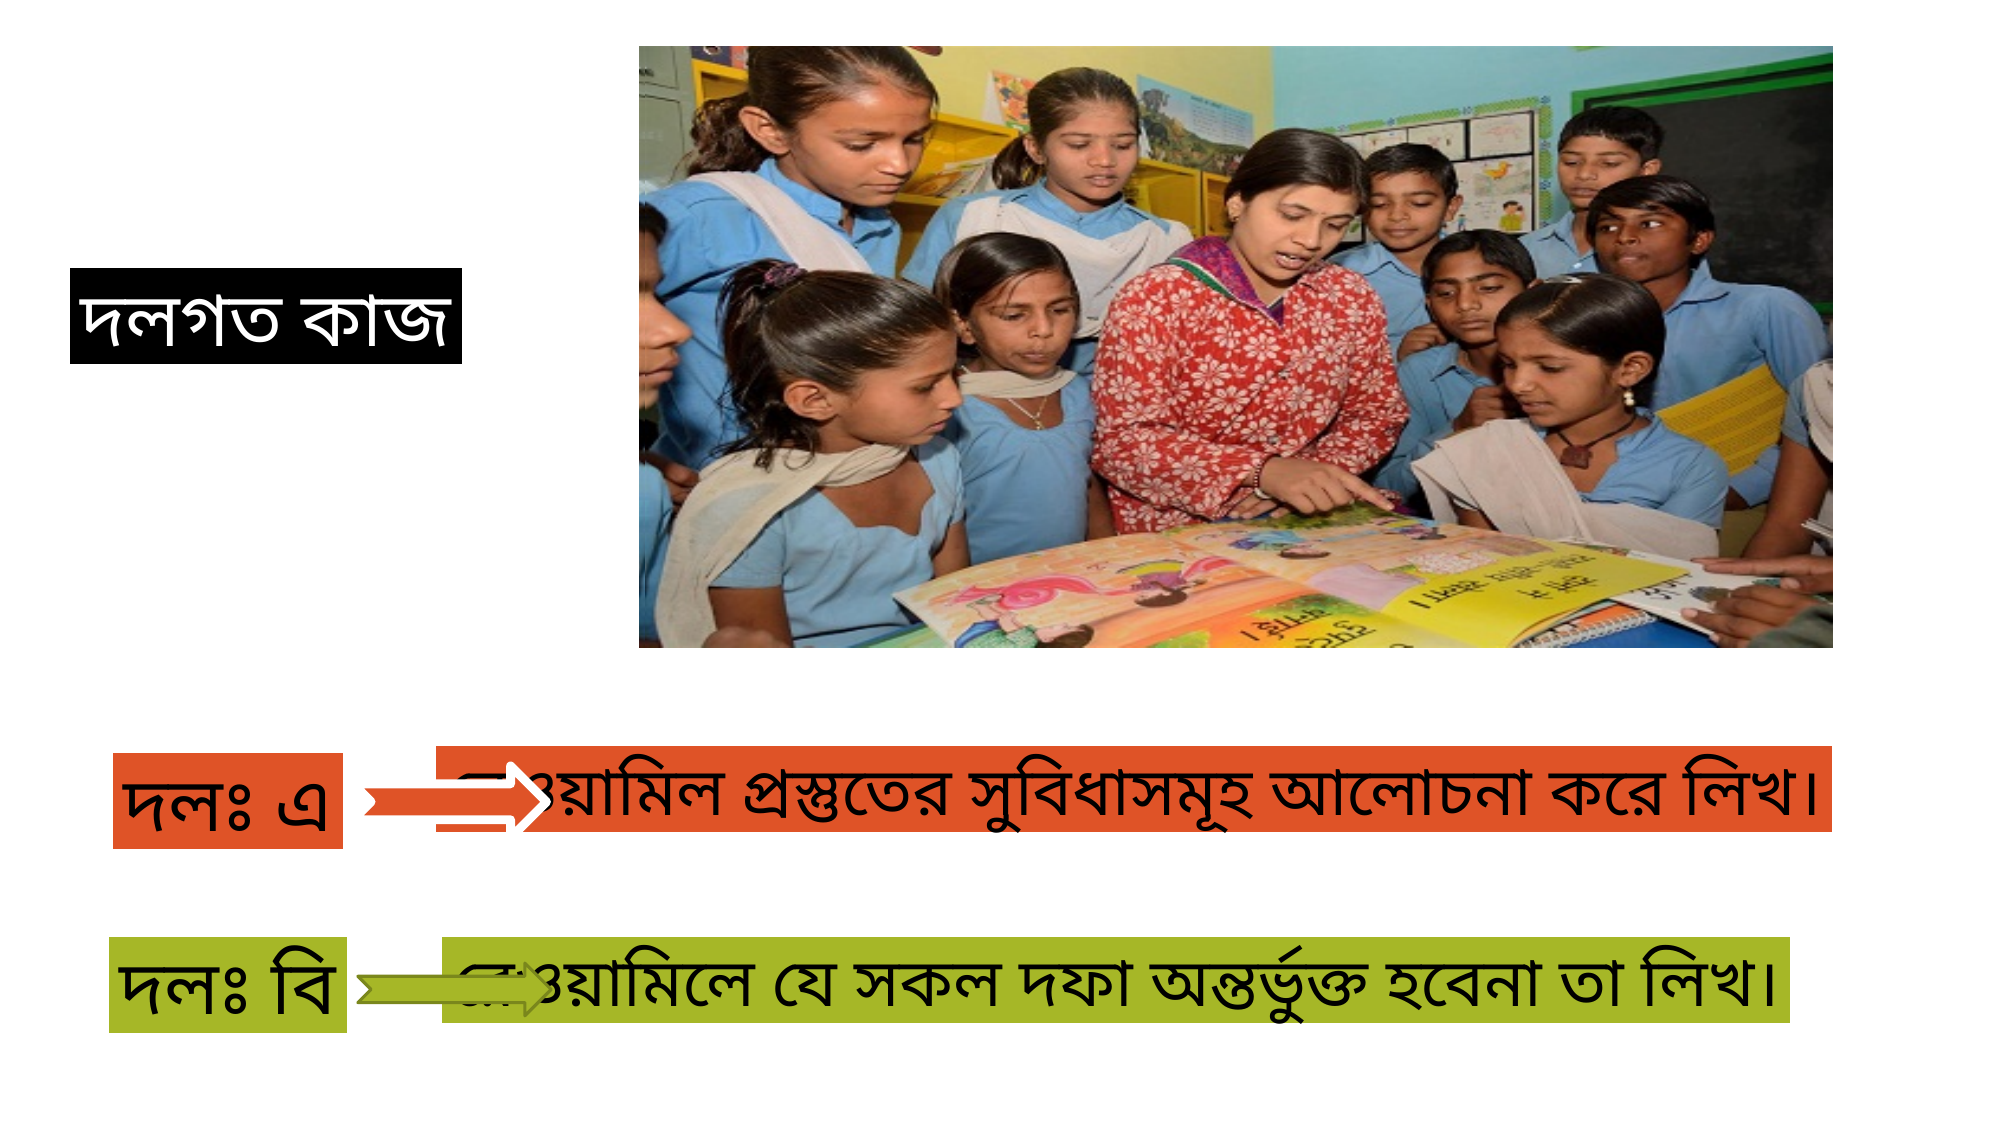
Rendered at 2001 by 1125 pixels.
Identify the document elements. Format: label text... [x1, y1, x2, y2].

picture [639, 46, 1833, 648]
text_box দলঃ এ [108, 748, 348, 854]
text_box দলঃ বি [104, 932, 352, 1038]
text_box দলগত কাজ [65, 263, 466, 369]
text_box রেওয়ামিল প্রস্তুতের সুবিধাসমূহ আলোচনা করে লিখ। [431, 741, 1837, 837]
text_box [357, 963, 552, 1016]
text_box [353, 765, 547, 838]
text_box রেওয়ামিলে যে সকল দফা অন্তর্ভুক্ত হবেনা তা লিখ। [437, 932, 1795, 1027]
text_box দলঃ এ [102, 742, 342, 847]
text_box দলগত কাজ [59, 263, 65, 369]
text_box দলগত কাজ [53, 263, 59, 369]
